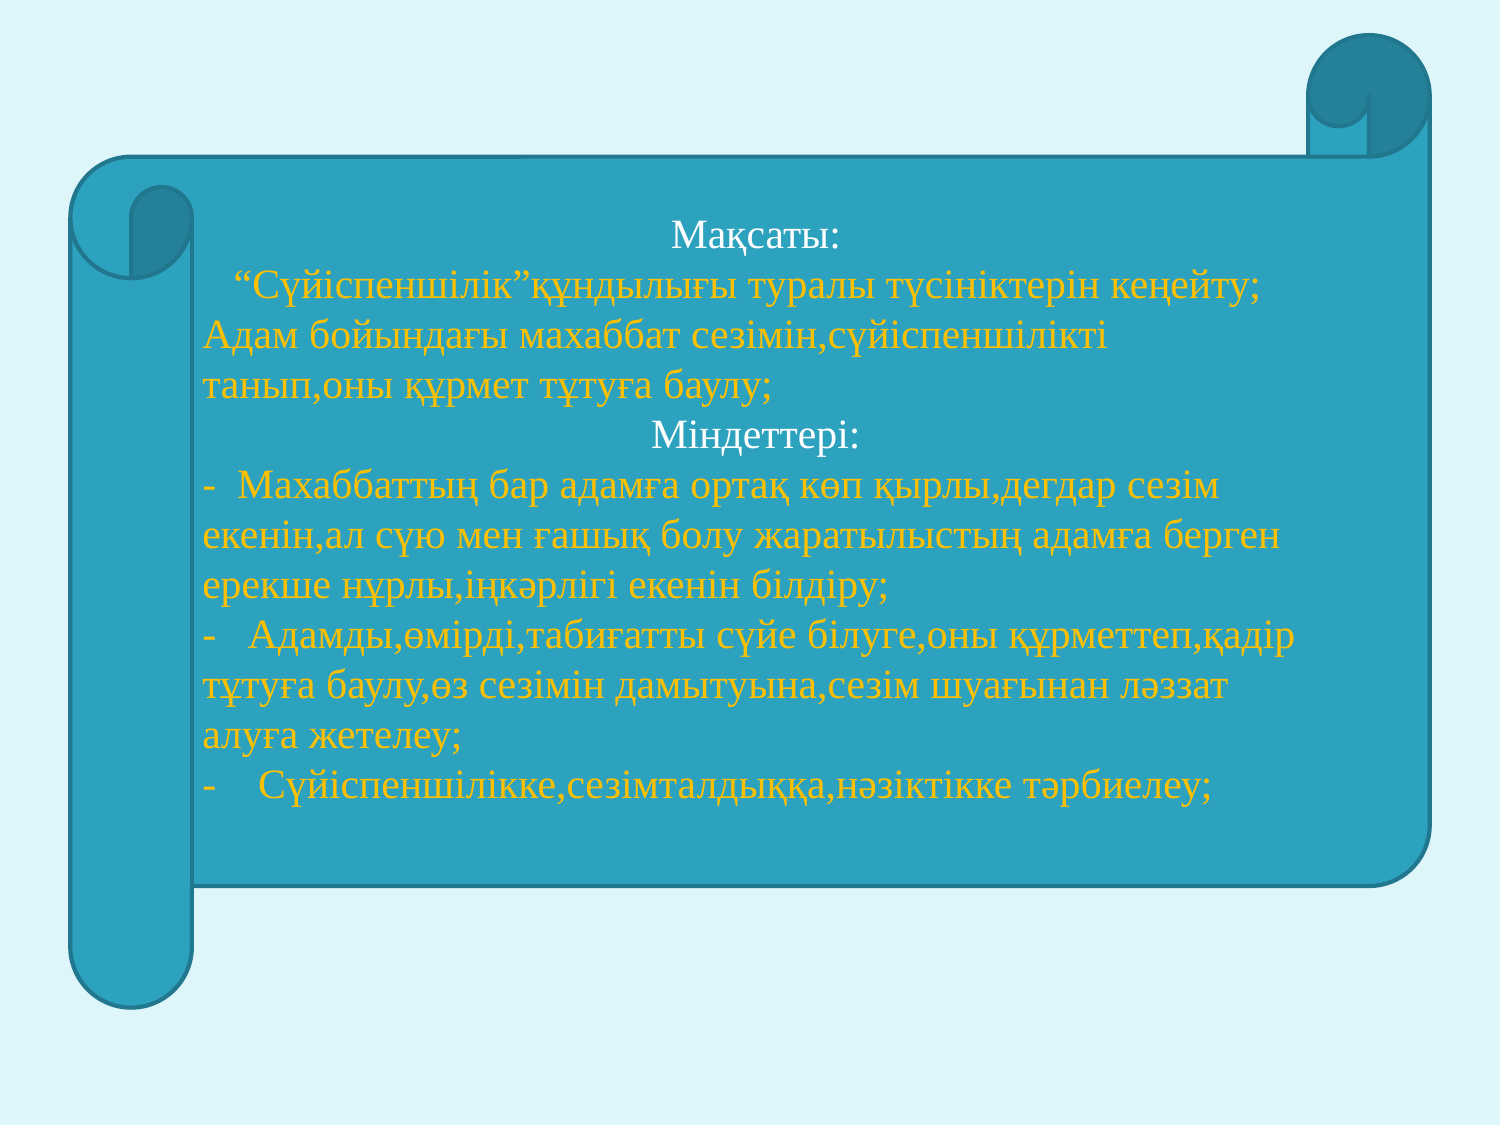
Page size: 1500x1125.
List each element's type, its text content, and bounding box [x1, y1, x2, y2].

text_box [68, 32, 1432, 1010]
text_box Мақсаты: “Сүйіспеншілік”құндылығы туралы түсініктерін кеңейту; Адам бойындағы махаббат сезімін,сүйіспеншілікті танып,оны құрмет тұтуға баулу; Міндеттері: - Махаббаттың бар адамға ортақ көп қырлы,дегдар сезім екенін,ал сүю мен ғашық болу жаратылыстың адамға берген ерекше нұрлы,іңкәрлігі екенін білдіру; - Адамды,өмірді,табиғатты сүйе білуге,оны құрметтеп,қадір тұтуға баулу,өз сезімін дамытуына,сезім шуағынан ләззат алуға жетелеу; - Сүйіспеншілікке,сезімталдыққа,нәзіктікке тәрбиелеу; [187, 199, 1325, 815]
